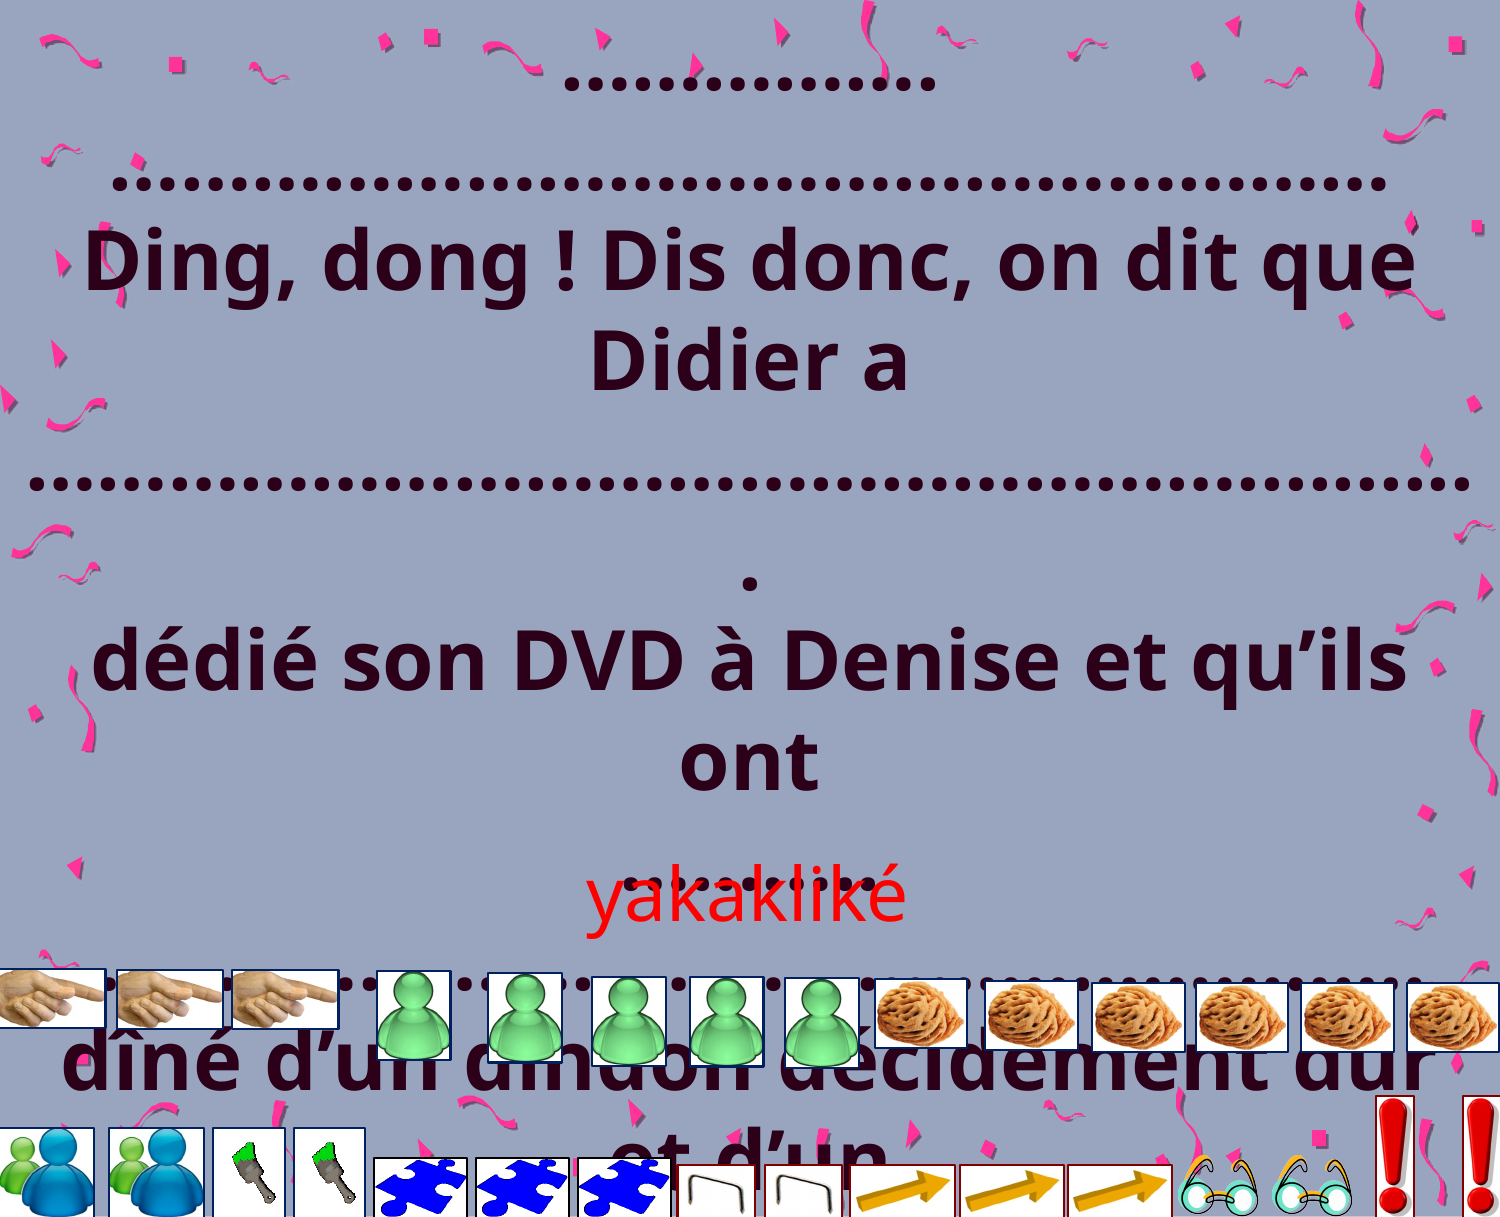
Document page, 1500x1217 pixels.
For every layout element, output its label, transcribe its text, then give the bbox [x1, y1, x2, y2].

picture [117, 970, 223, 1029]
picture [690, 977, 763, 1066]
picture [1196, 983, 1288, 1052]
picture [986, 981, 1077, 1050]
picture [476, 1158, 569, 1217]
picture [1302, 983, 1393, 1052]
picture [47, 1166, 71, 1174]
picture [156, 1166, 180, 1174]
picture [592, 977, 665, 1066]
text_box …………….……………………………………………… Ding, dong ! Dis donc, on dit que Didier a ……………………………………………........... dédié son DVD à Denise et qu’ils ont ………..………………………………………………… dîné d’un dindon décidément dur et d’un ……………………… daim bien dodu ! [0, 0, 1500, 1217]
picture [489, 973, 562, 1062]
picture [1093, 983, 1184, 1052]
picture [1178, 1155, 1259, 1217]
text_box yakakliké [571, 839, 925, 944]
picture [0, 1128, 94, 1217]
picture [374, 1158, 467, 1217]
picture [1068, 1165, 1172, 1217]
picture [678, 1165, 754, 1217]
picture [851, 1165, 954, 1217]
picture [1376, 1096, 1413, 1217]
picture [765, 1165, 842, 1217]
picture [960, 1165, 1064, 1217]
picture [1463, 1096, 1500, 1217]
picture [294, 1128, 365, 1217]
picture [109, 1128, 203, 1217]
picture [232, 970, 338, 1029]
picture [785, 979, 858, 1067]
picture [578, 1158, 671, 1217]
picture [875, 979, 967, 1048]
picture [377, 971, 450, 1060]
picture [1272, 1155, 1353, 1217]
picture [0, 969, 105, 1027]
picture [214, 1128, 284, 1217]
picture [1407, 983, 1499, 1052]
